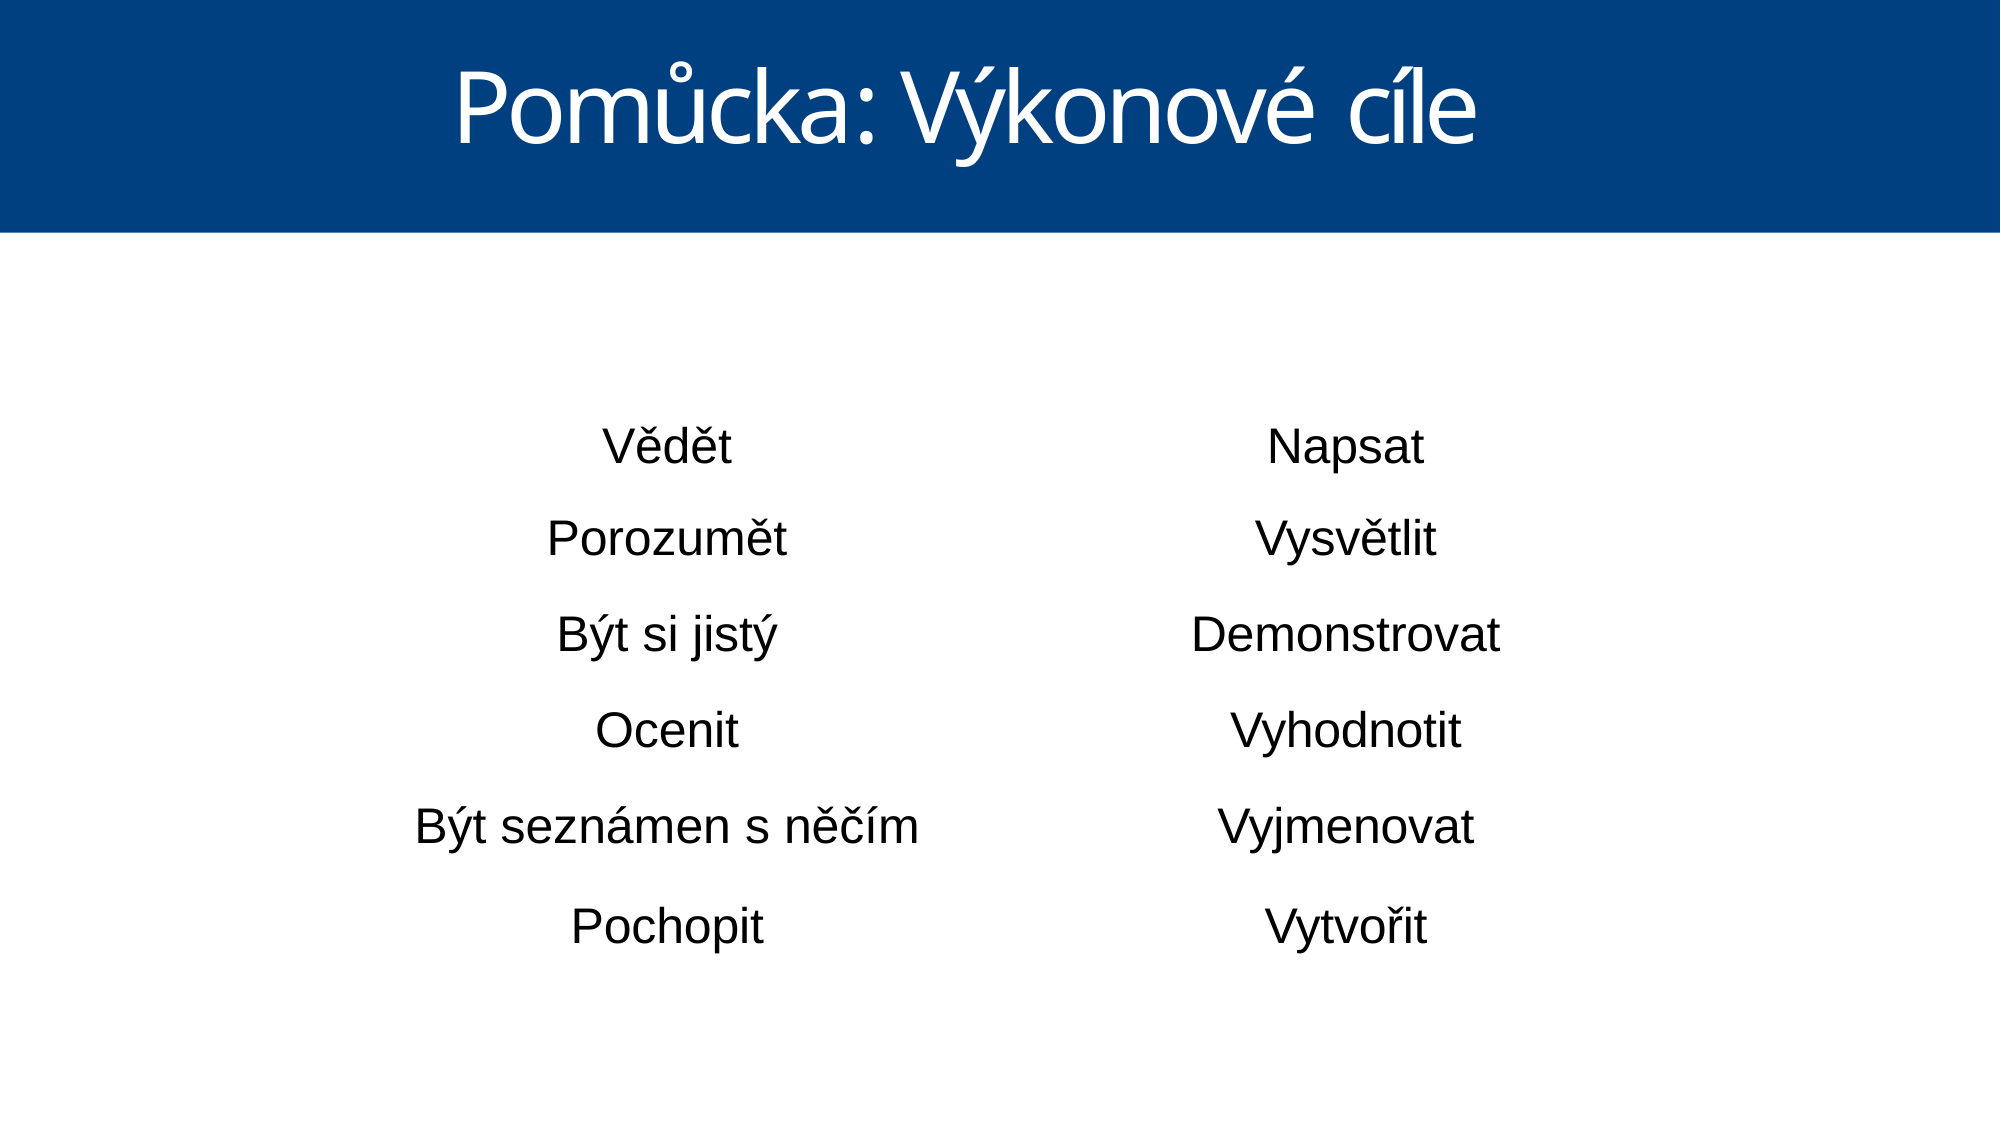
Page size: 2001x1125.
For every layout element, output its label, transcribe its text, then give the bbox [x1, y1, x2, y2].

table_cell Být si jistý [393, 591, 1055, 687]
table_cell Vytvořit [1055, 880, 1522, 956]
table_header Napsat [1055, 419, 1522, 495]
table_cell Porozumět [393, 495, 1055, 591]
title Pomůcka: Výkonové cíle [449, 41, 1575, 232]
text_box [0, 0, 2000, 233]
table_cell Pochopit [393, 880, 1055, 956]
table_cell Vyjmenovat [1055, 783, 1522, 880]
table_header Vědět [393, 419, 1055, 495]
table_cell Demonstrovat [1055, 591, 1522, 687]
table_cell Být seznámen s něčím [393, 783, 1055, 880]
table_cell Vysvětlit [1055, 495, 1522, 591]
table_cell Vyhodnotit [1055, 687, 1522, 783]
table_cell Ocenit [393, 687, 1055, 783]
